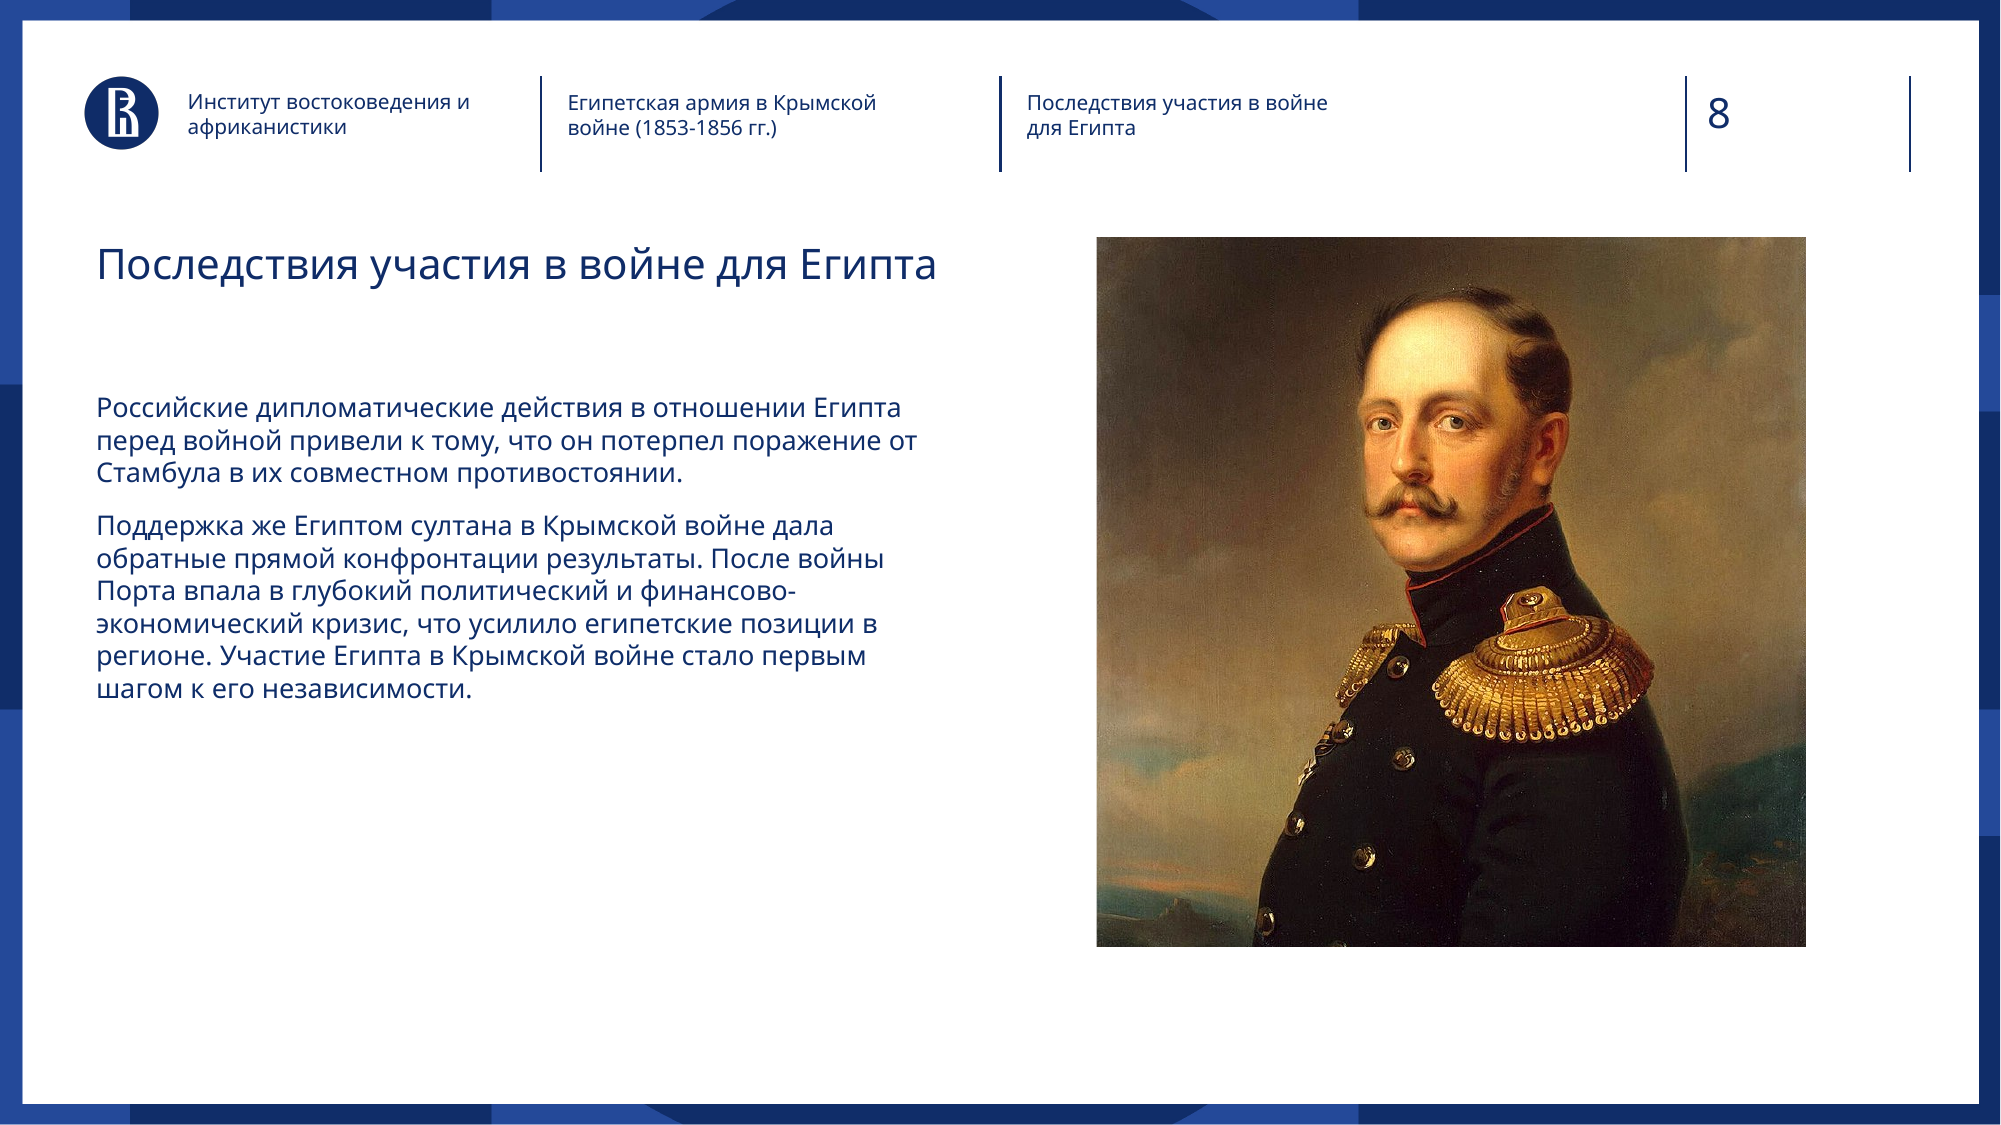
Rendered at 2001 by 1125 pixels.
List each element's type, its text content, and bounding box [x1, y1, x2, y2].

list Институт востоковедения и африканистики [187, 88, 500, 157]
list Российские дипломатические действия в отношении Египта перед войной привели к тому, что он потерпел поражение от Стамбула в их совместном противостоянии. Поддержка же Египтом султана в Крымской войне дала обратные прямой конфронтации результаты. После войны Порта впала в глубокий политический и финансово-экономический кризис, что усилило египетские позиции в регионе. Участие Египта в Крымской войне стало первым шагом к его независимости. [96, 390, 957, 947]
picture [0, 0, 2001, 1125]
title Последствия участия в войне для Египта [96, 237, 957, 365]
list Египетская армия в Крымской войне (1853-1856 гг.) [567, 90, 907, 157]
list Последствия участия в войне для Египта [1026, 90, 1367, 157]
